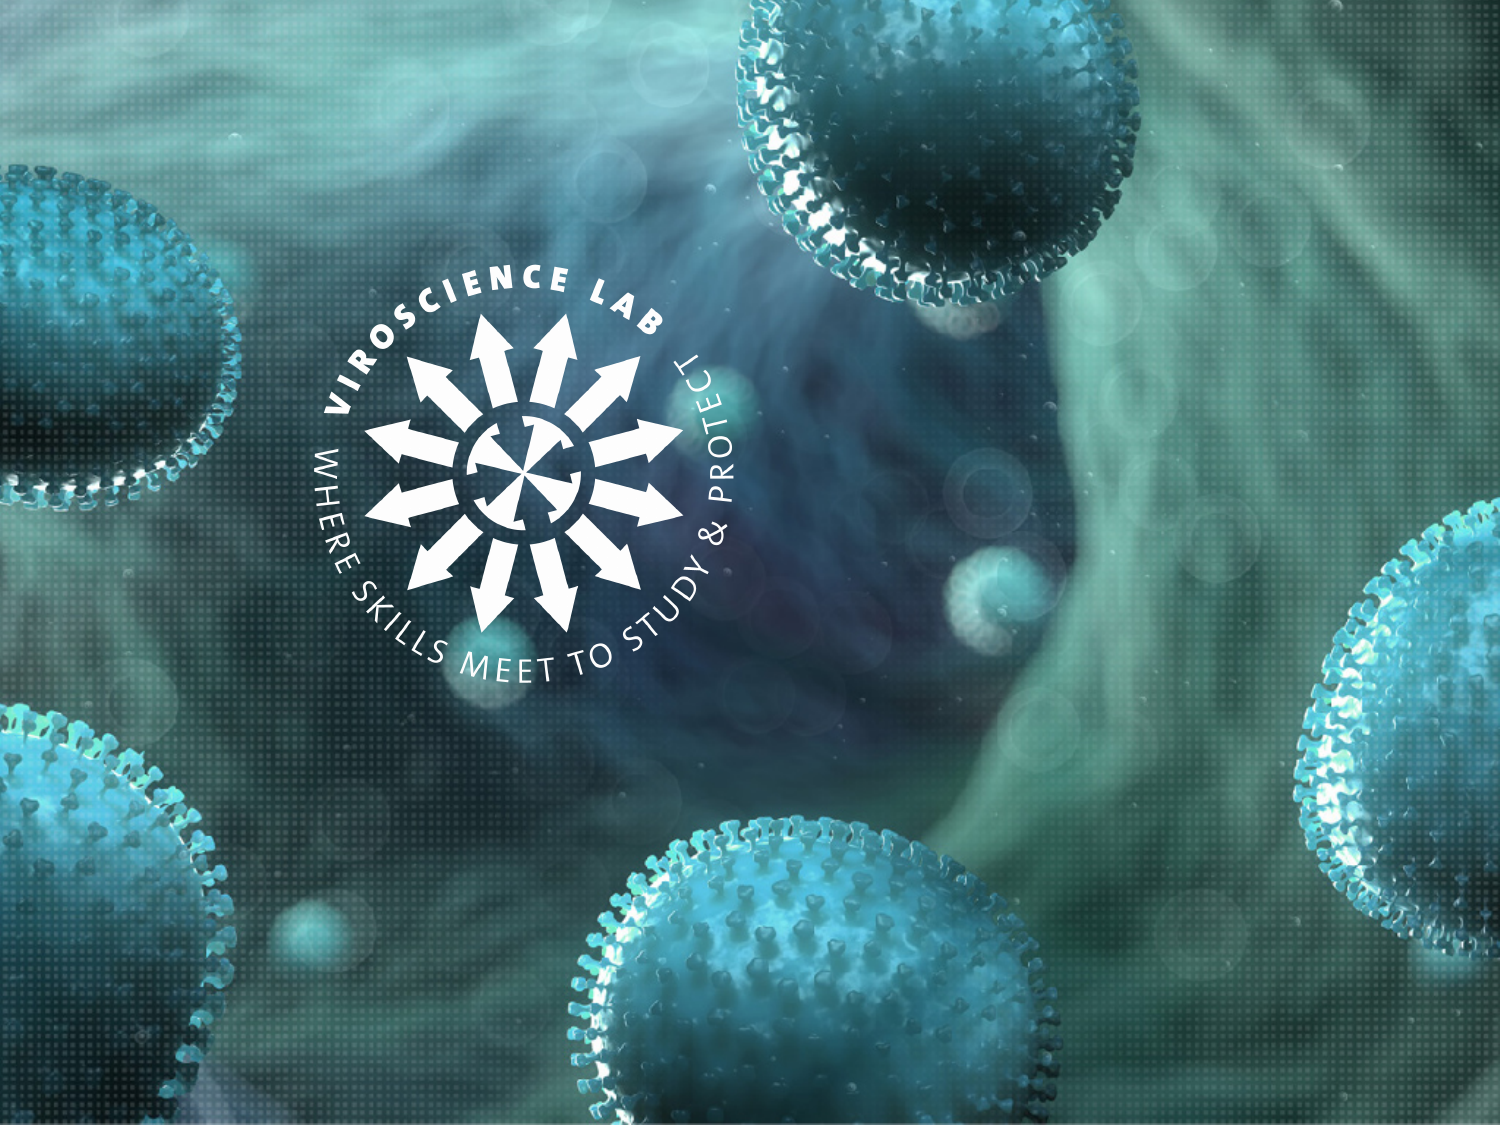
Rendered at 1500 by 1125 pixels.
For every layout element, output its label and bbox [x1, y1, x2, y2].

text_box [0, 0, 1500, 1125]
